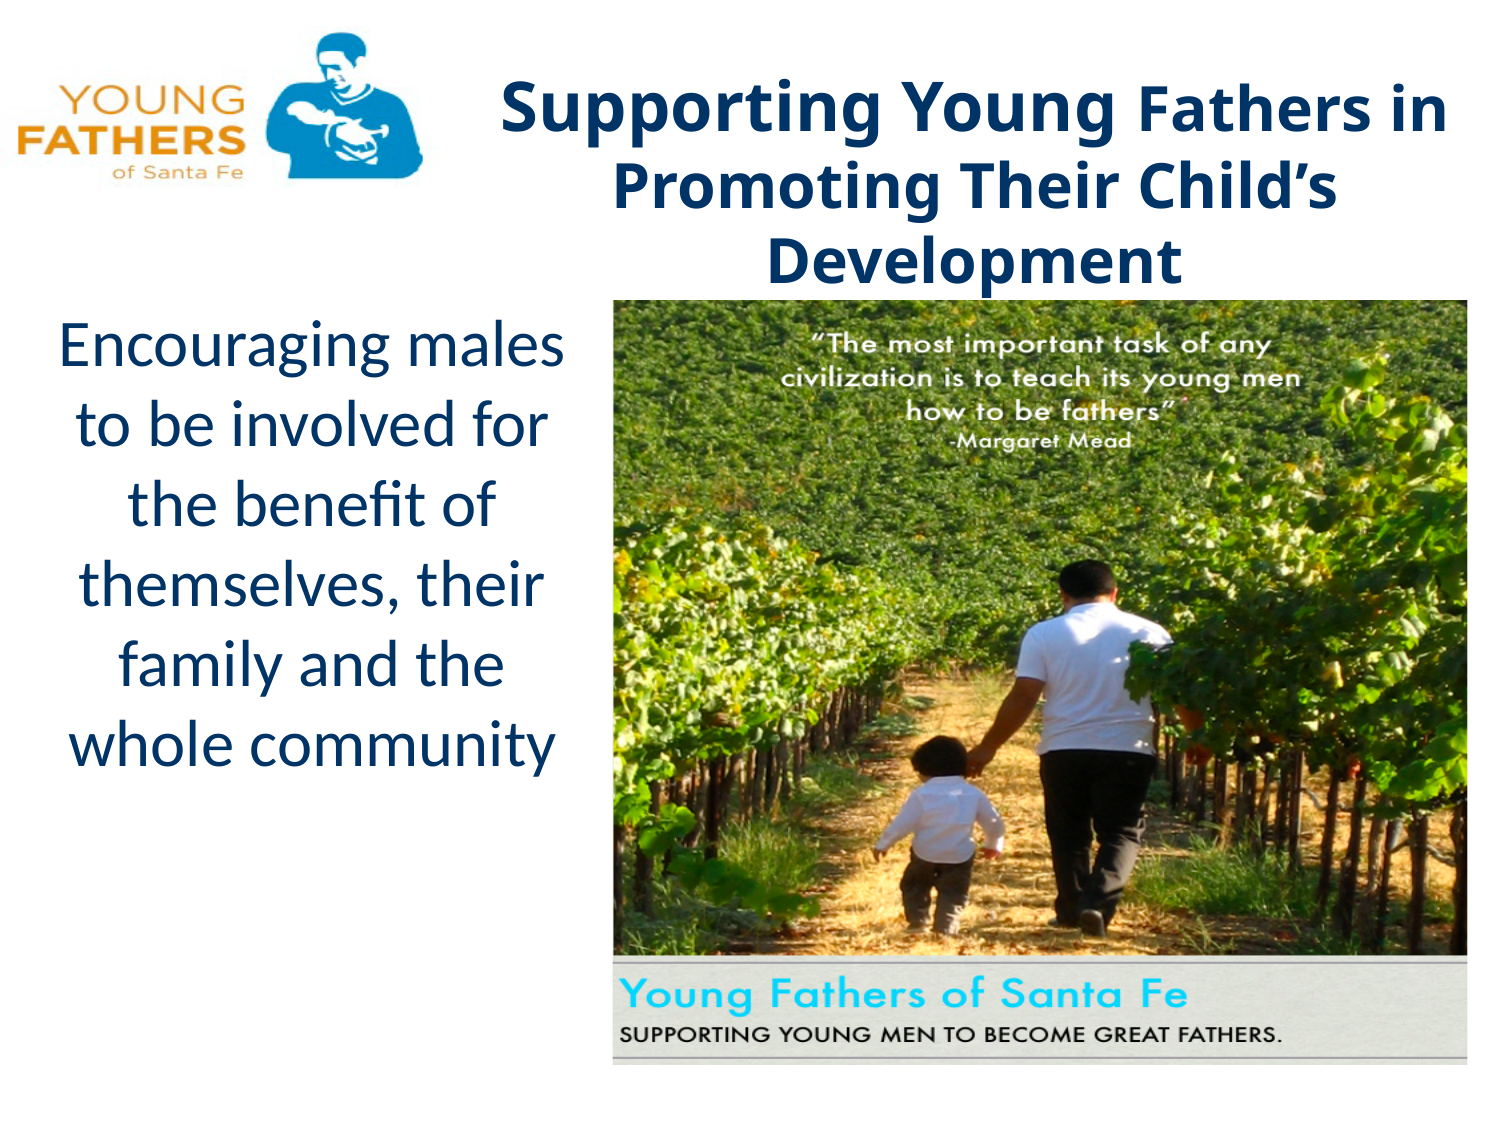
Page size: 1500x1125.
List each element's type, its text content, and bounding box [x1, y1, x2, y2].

list Encouraging males to be involved for the benefit of themselves, their family and the whole community [36, 299, 588, 1063]
picture [0, 26, 440, 192]
picture [612, 299, 1468, 1066]
title Supporting Young Fathers in Promoting Their Child’s Development [449, 49, 1500, 385]
